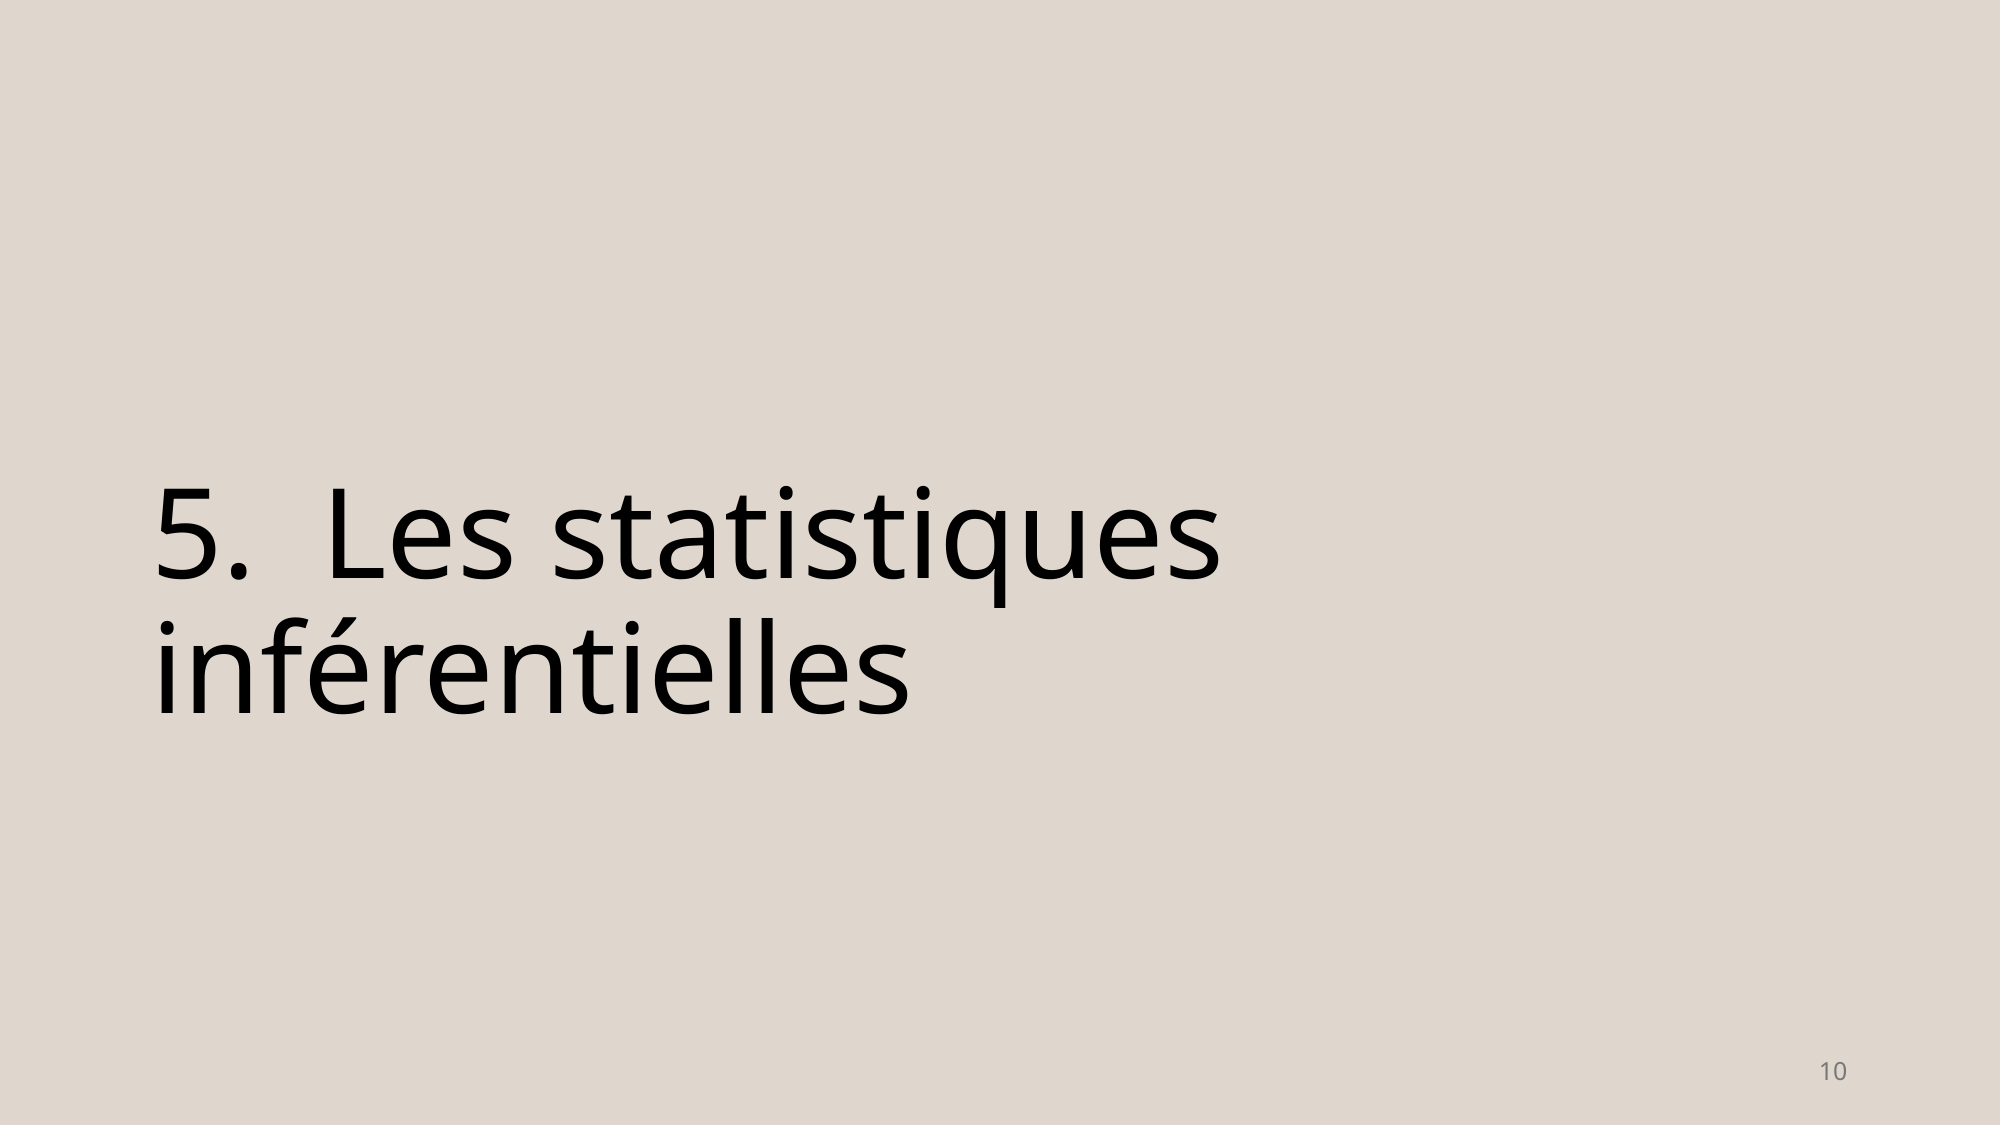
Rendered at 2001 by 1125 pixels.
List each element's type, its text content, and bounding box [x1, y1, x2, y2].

slide_number 10 [1412, 1042, 1863, 1103]
title 5. Les statistiques inférentielles [136, 280, 1862, 749]
